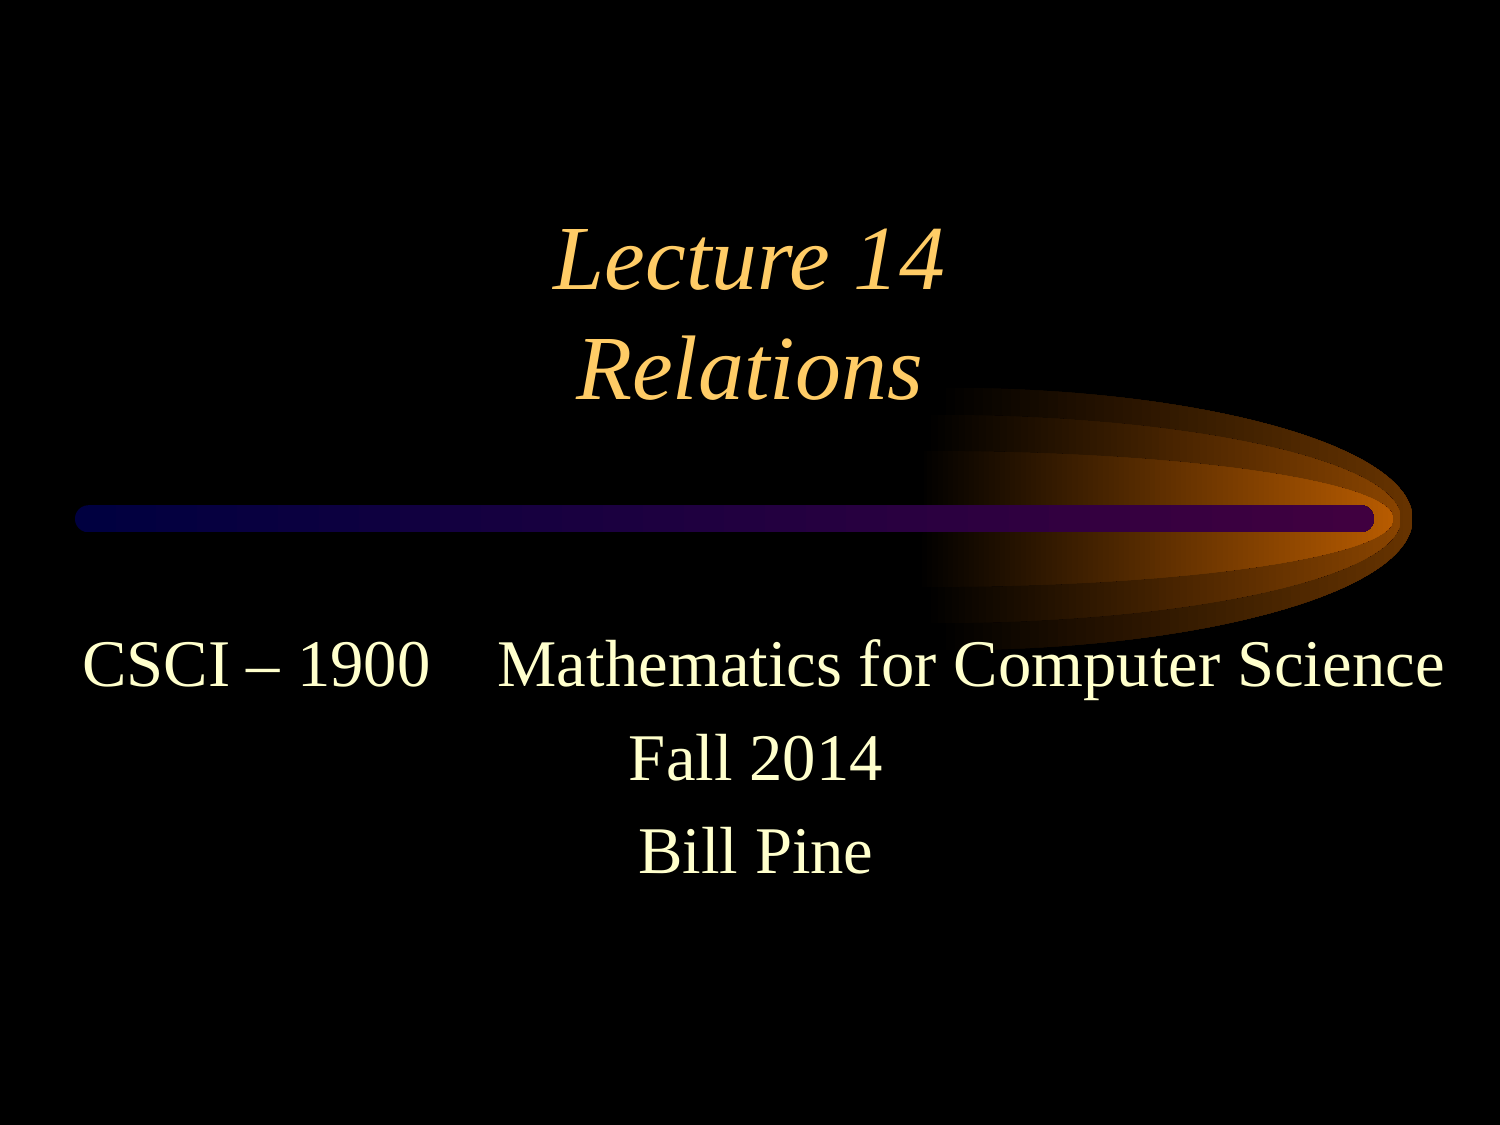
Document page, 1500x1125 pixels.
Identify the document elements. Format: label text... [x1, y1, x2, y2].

subtitle CSCI – 1900 Mathematics for Computer Science Fall 2014 Bill Pine [37, 612, 1475, 900]
title Lecture 14 Relations [112, 187, 1388, 425]
